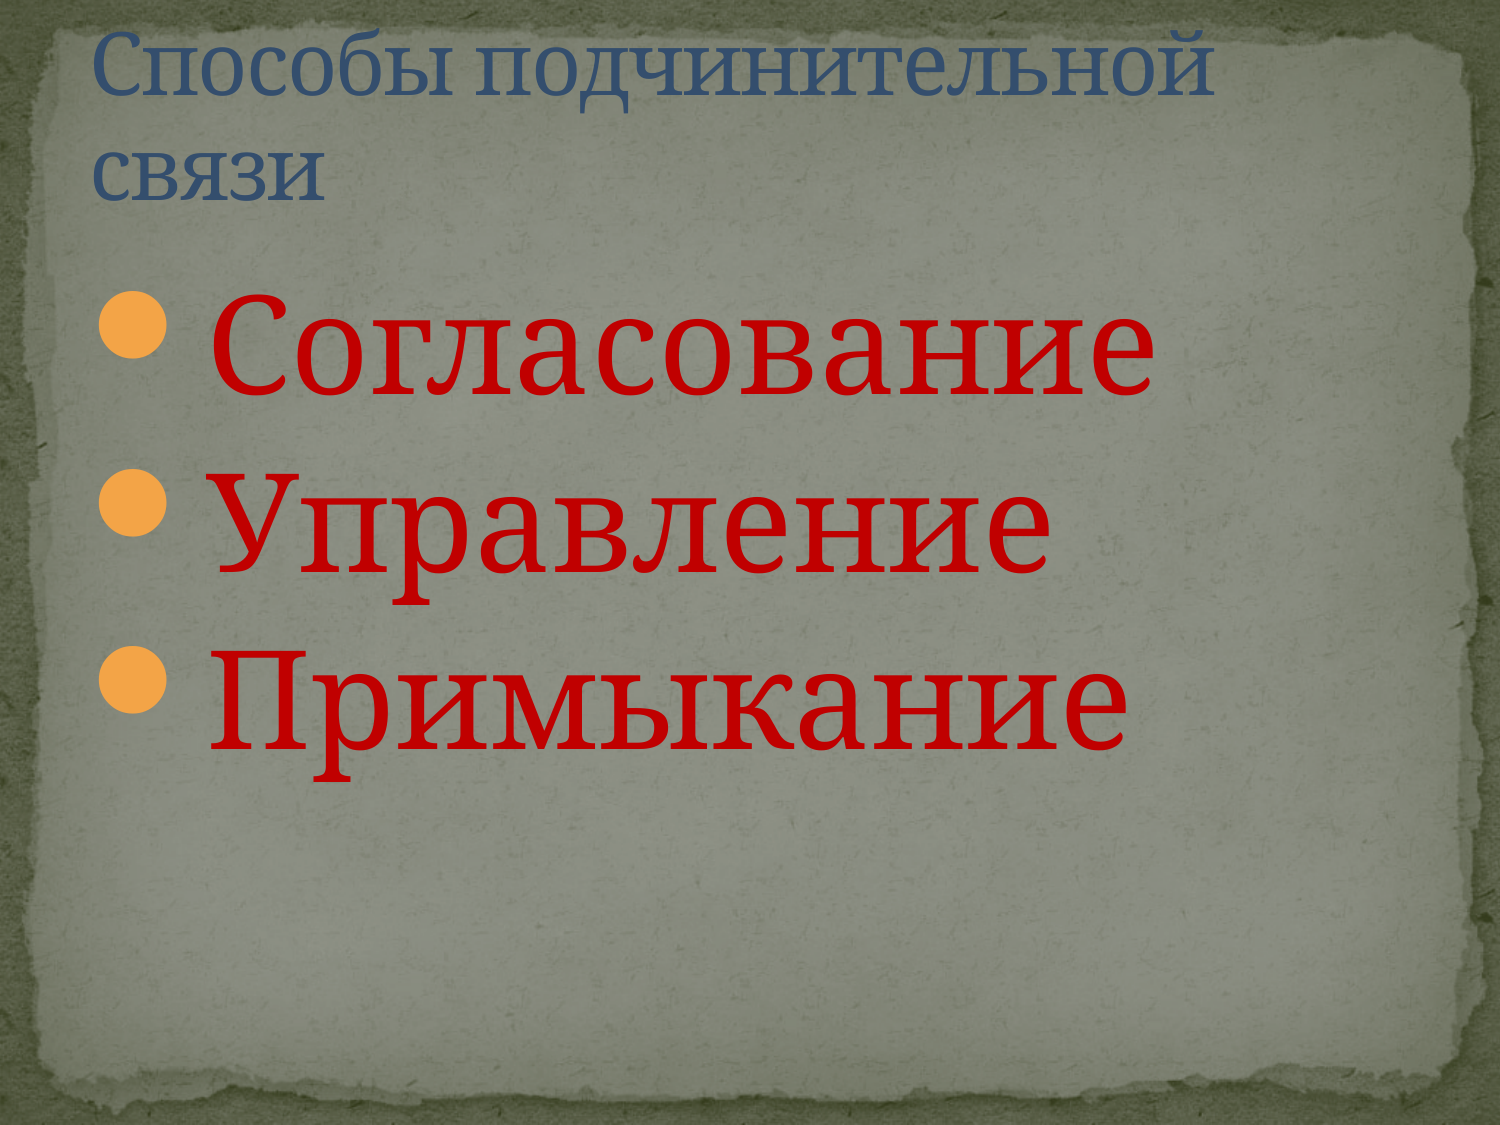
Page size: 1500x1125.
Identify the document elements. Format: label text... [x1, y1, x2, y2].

list Согласование Управление Примыкание [75, 249, 1425, 1000]
title Способы подчинительной связи [74, 24, 1425, 225]
